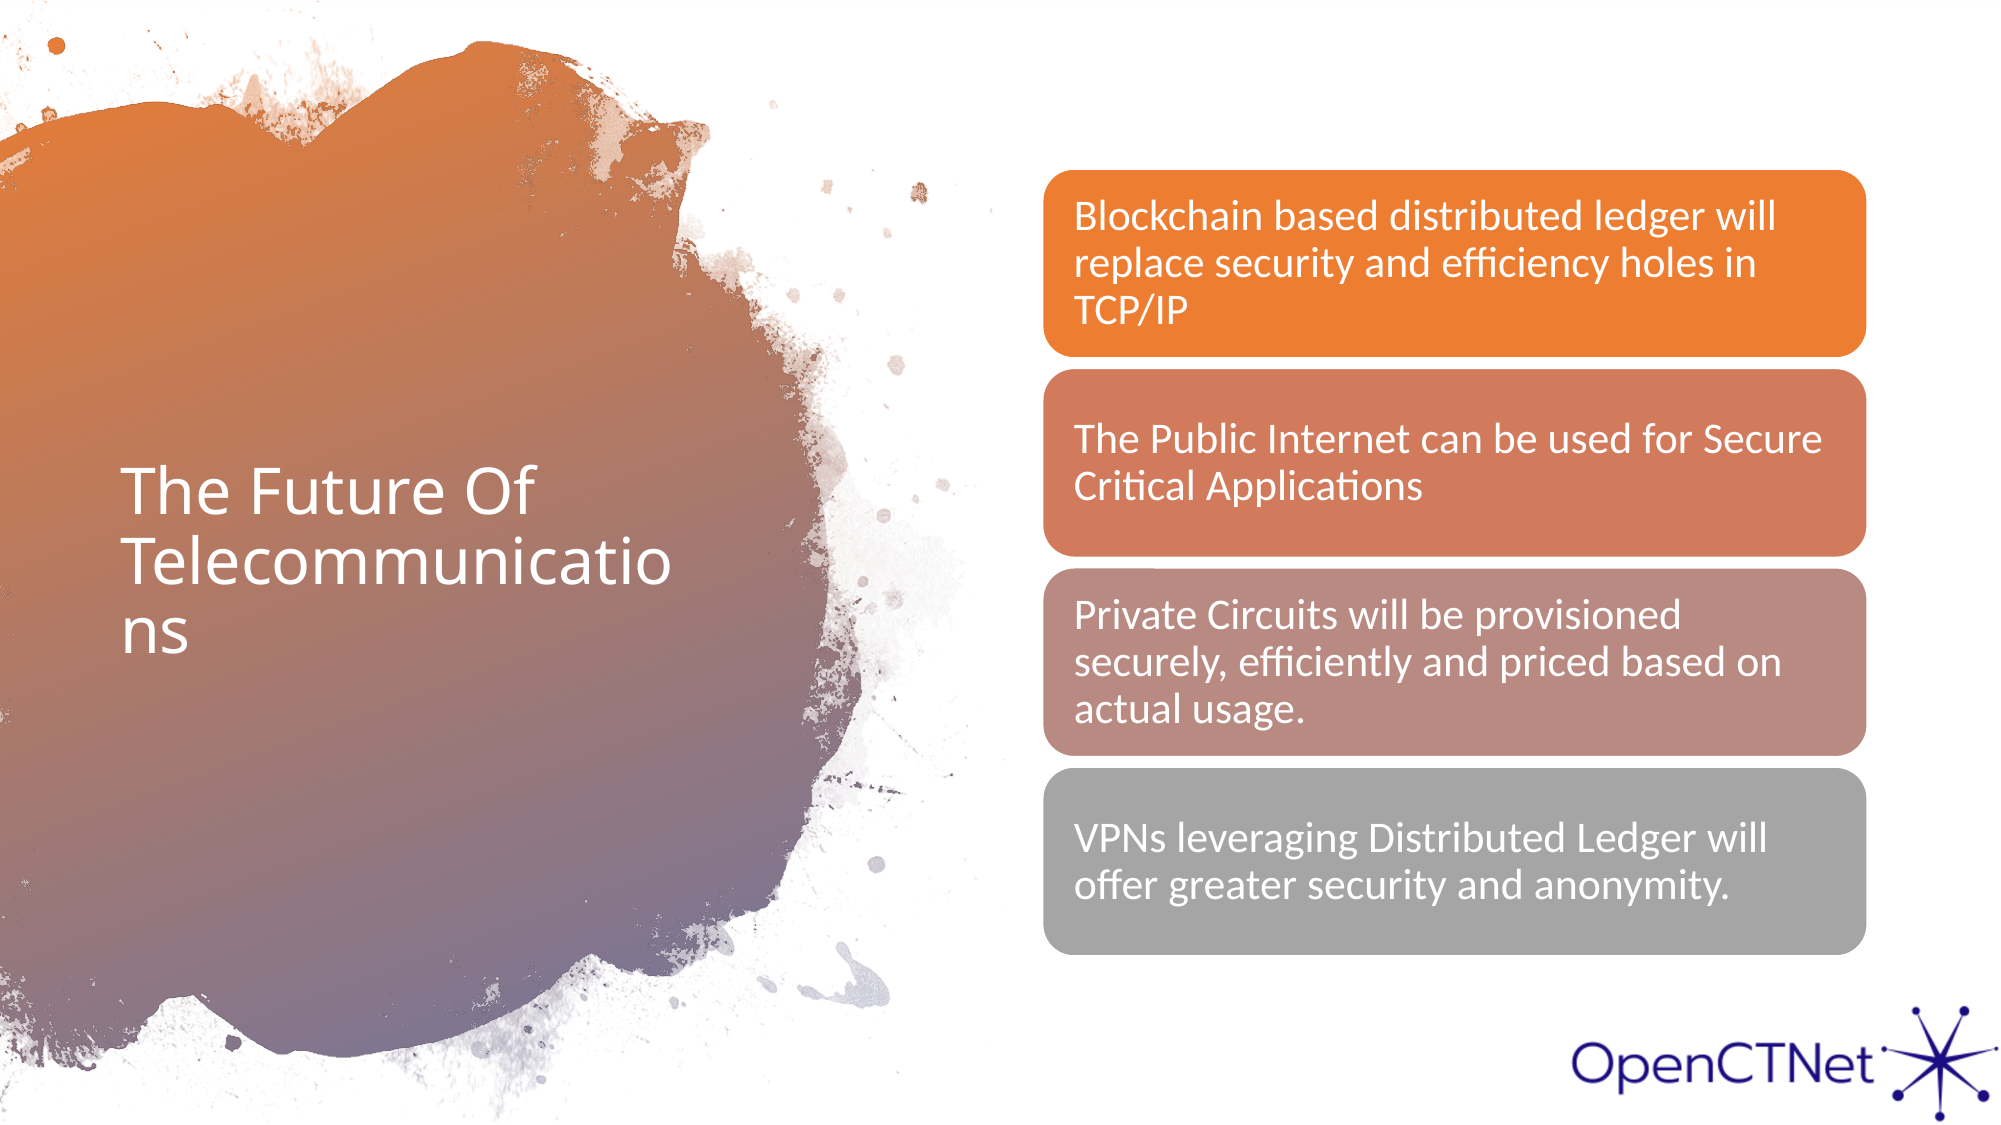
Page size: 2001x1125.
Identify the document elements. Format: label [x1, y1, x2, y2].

text_box [1042, 156, 1868, 969]
picture [0, 0, 2000, 1125]
